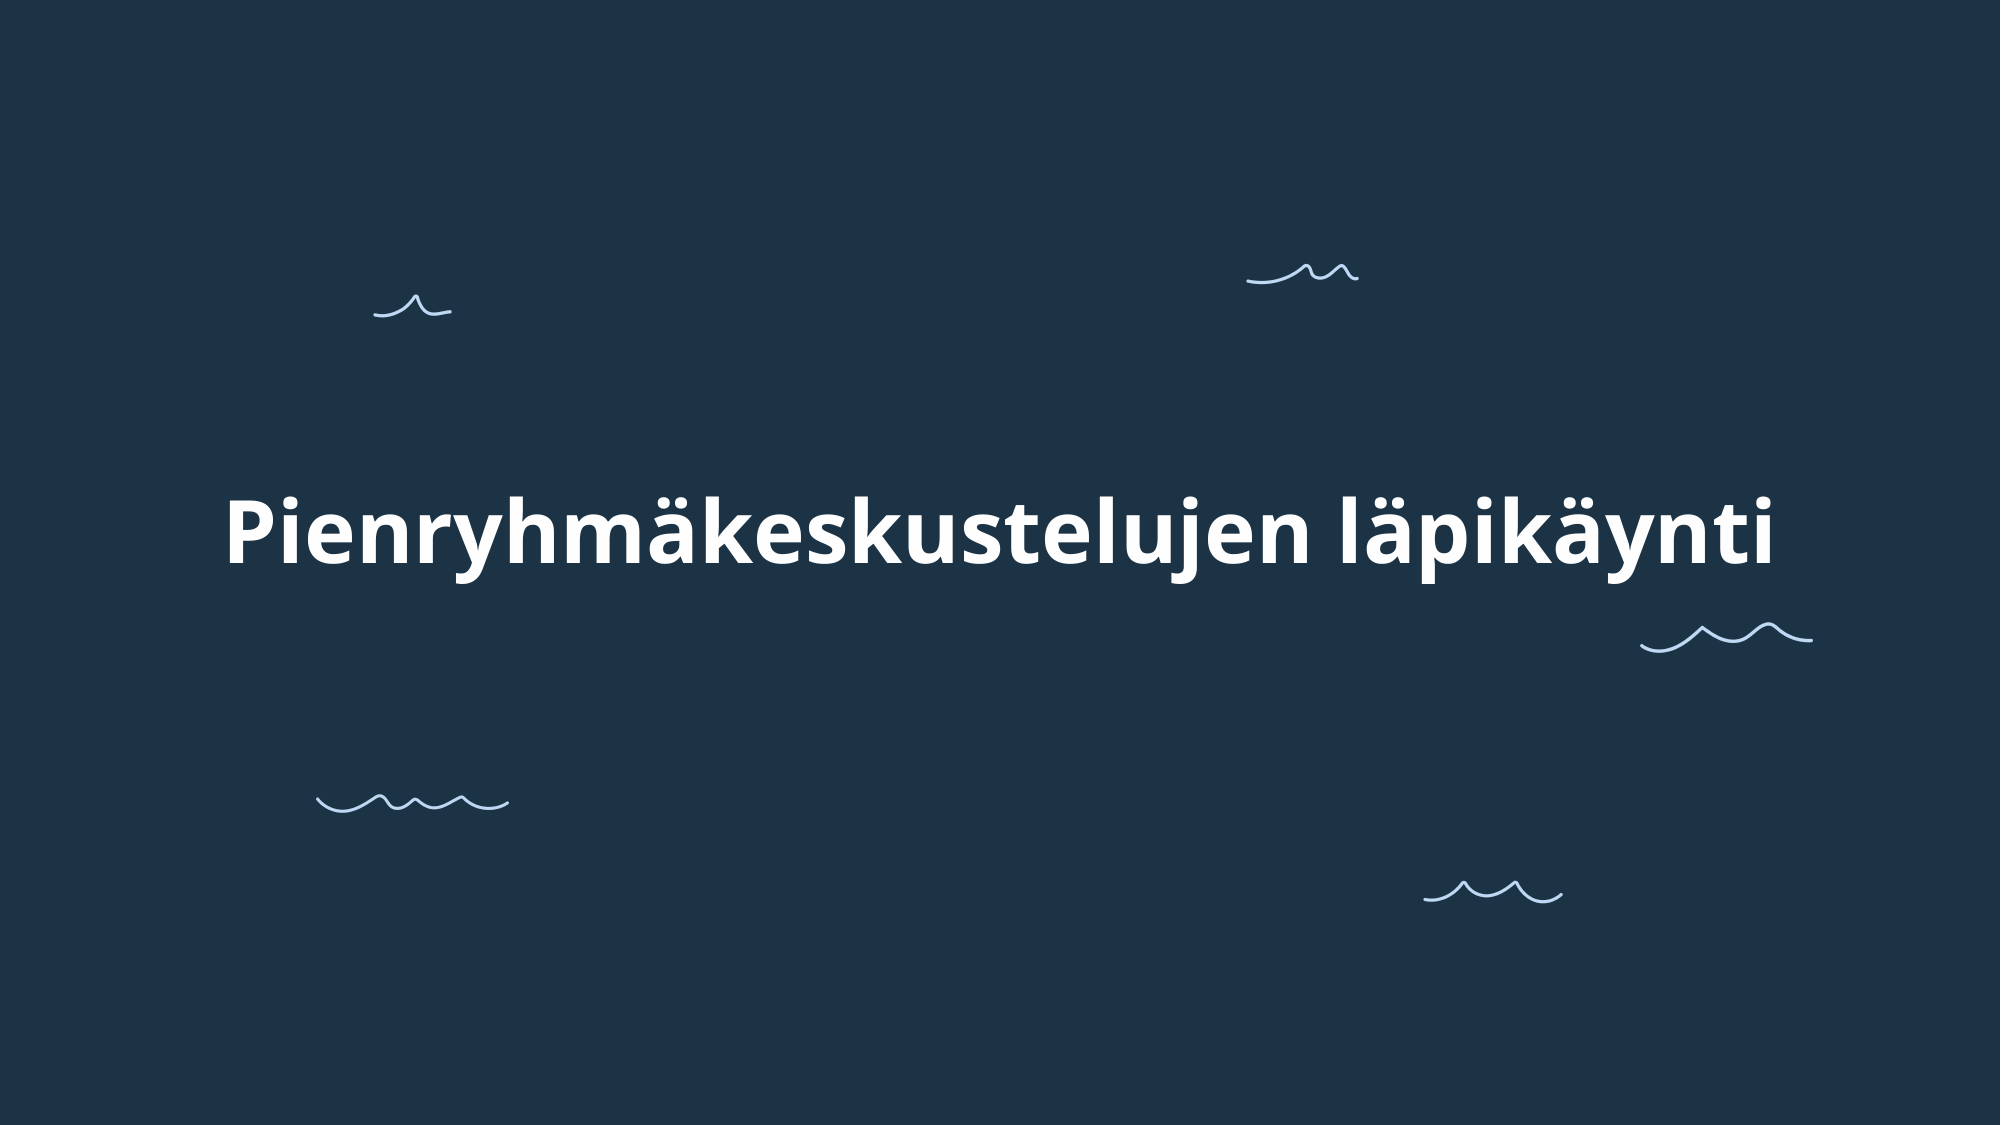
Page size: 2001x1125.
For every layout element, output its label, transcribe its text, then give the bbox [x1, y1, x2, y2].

picture [1633, 618, 1820, 657]
picture [367, 289, 457, 323]
picture [1239, 258, 1366, 290]
title Pienryhmäkeskustelujen läpikäynti [137, 383, 1863, 674]
picture [1416, 876, 1570, 908]
picture [311, 789, 514, 818]
